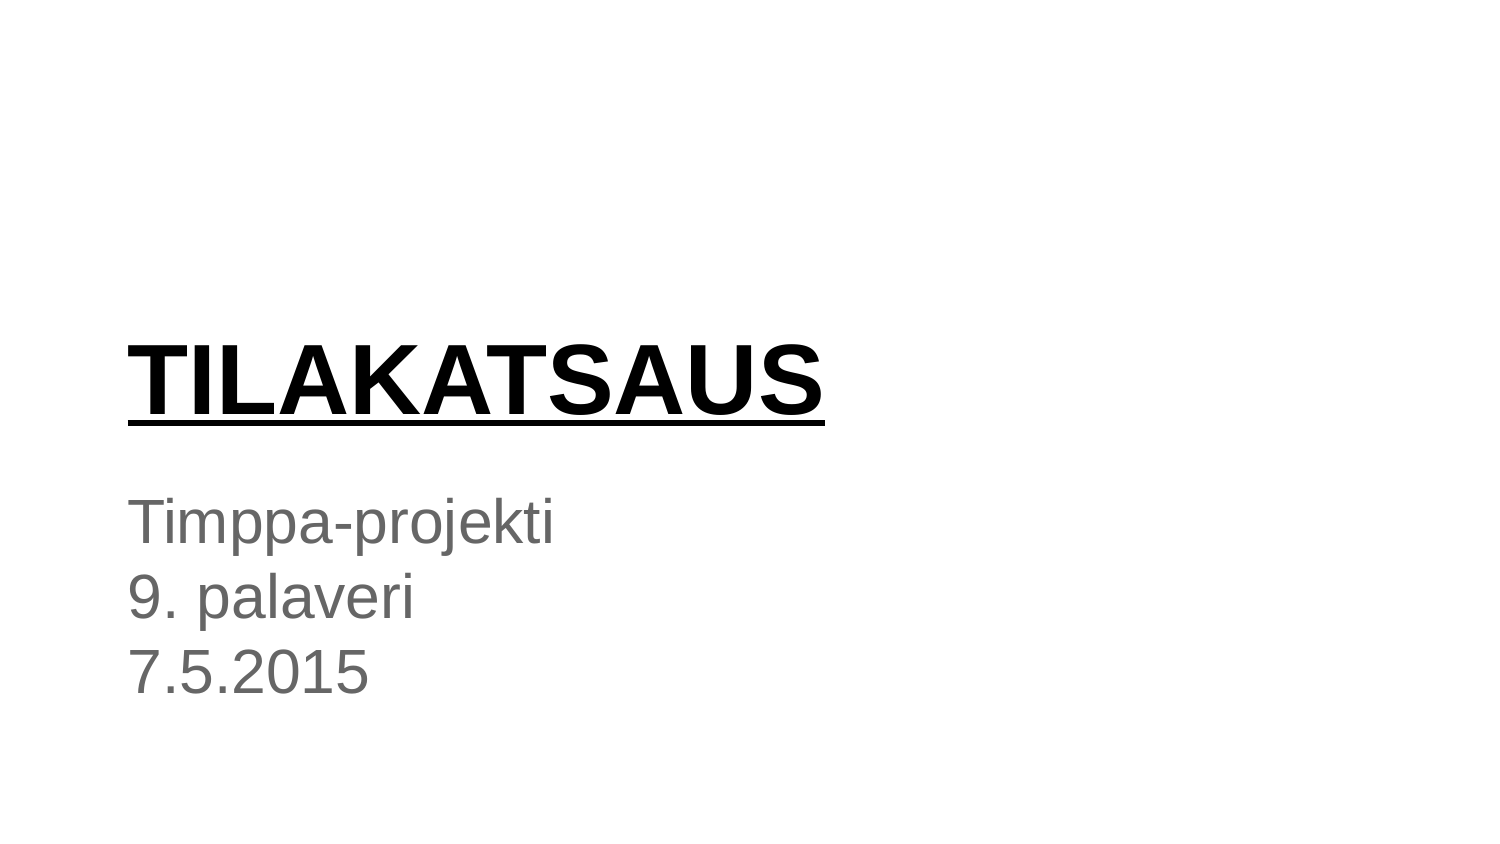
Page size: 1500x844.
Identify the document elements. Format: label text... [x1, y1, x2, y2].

subtitle Timppa-projekti 9. palaveri 7.5.2015 [112, 465, 1388, 595]
title TILAKATSAUS [112, 259, 1388, 450]
